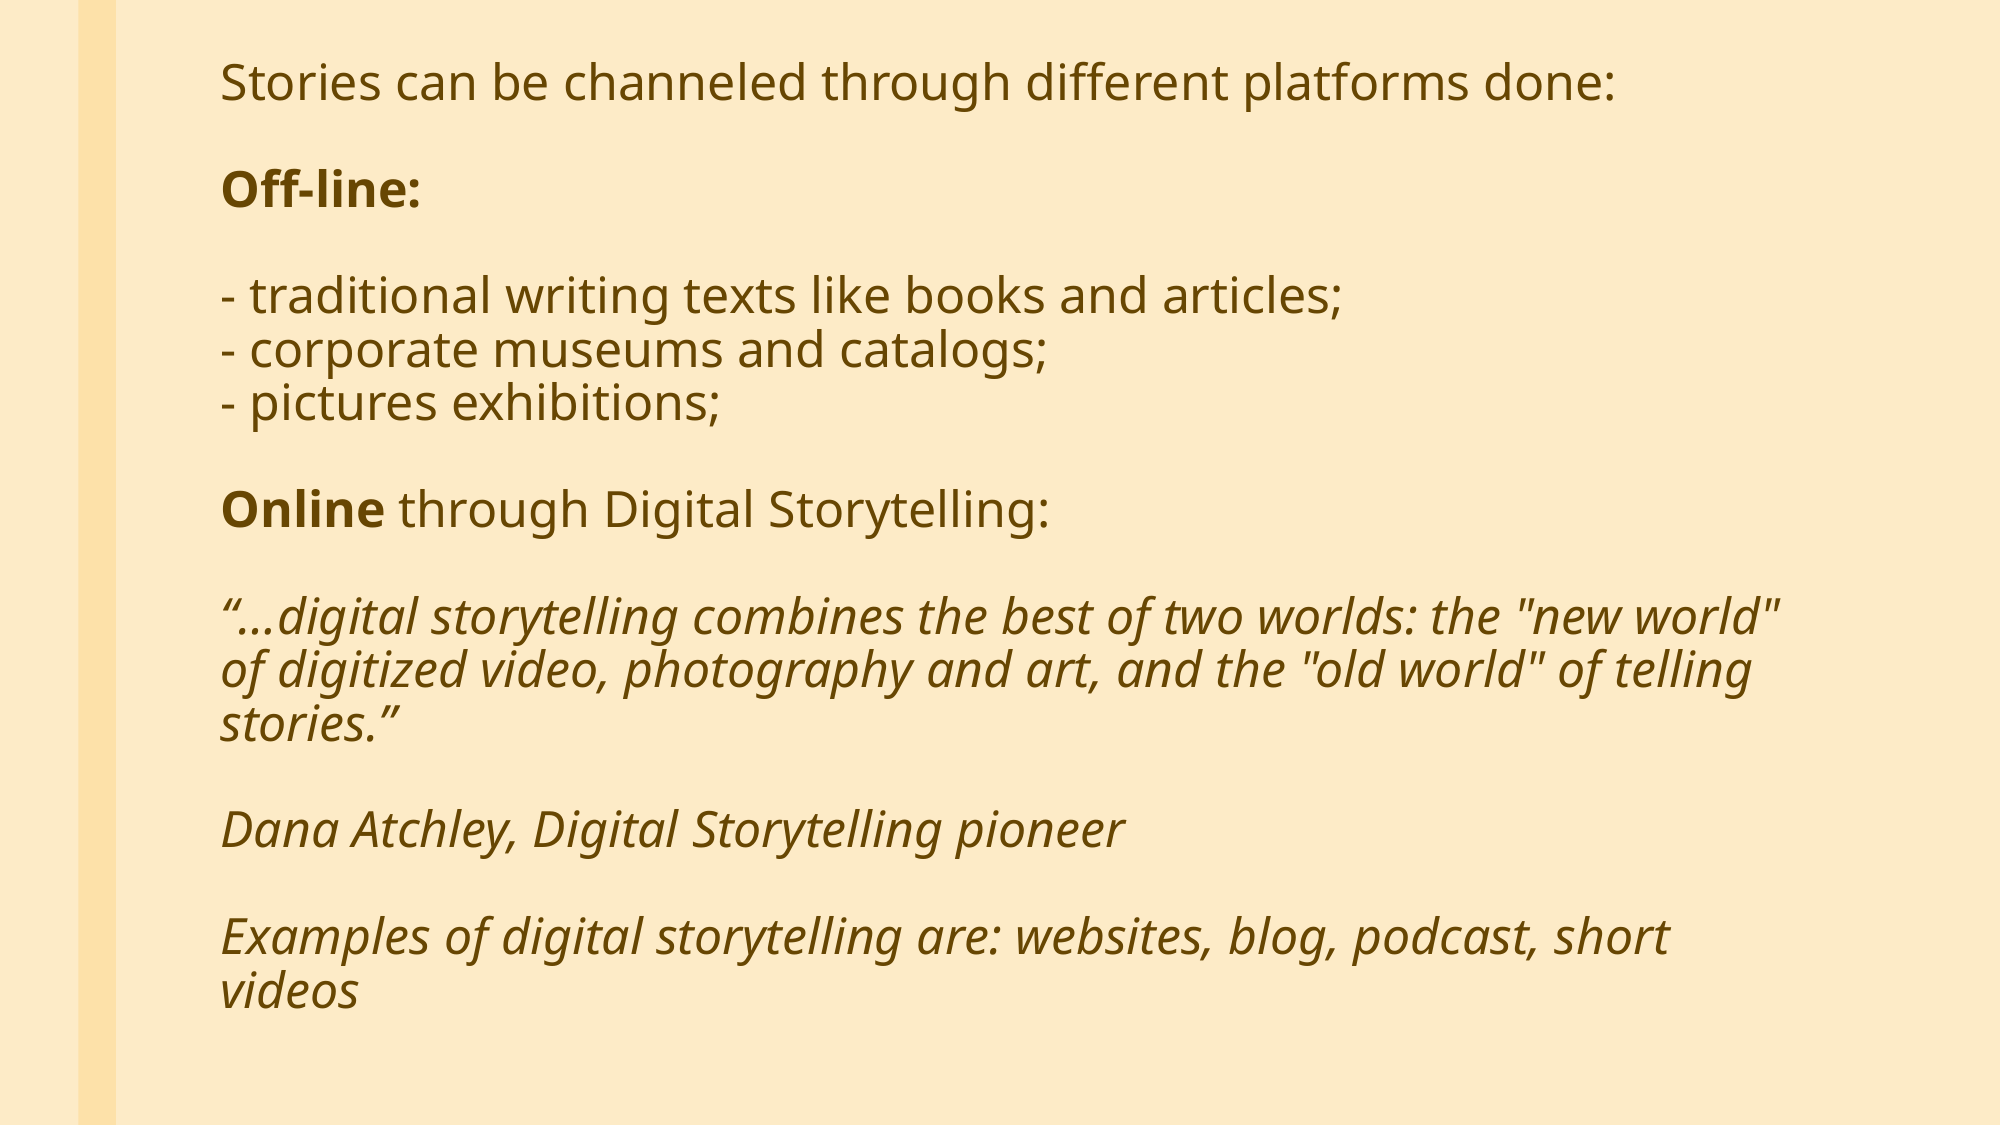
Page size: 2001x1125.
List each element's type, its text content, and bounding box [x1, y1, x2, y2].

title Stories can be channeled through different platforms done: Off-line: - traditional writing texts like books and articles; - corporate museums and catalogs; - pictures exhibitions; Online through Digital Storytelling: “…digital storytelling combines the best of two worlds: the "new world" of digitized video, photography and art, and the "old world" of telling stories.” Dana Atchley, Digital Storytelling pioneer Examples of digital storytelling are: websites, blog, podcast, short videos [205, 50, 1820, 936]
